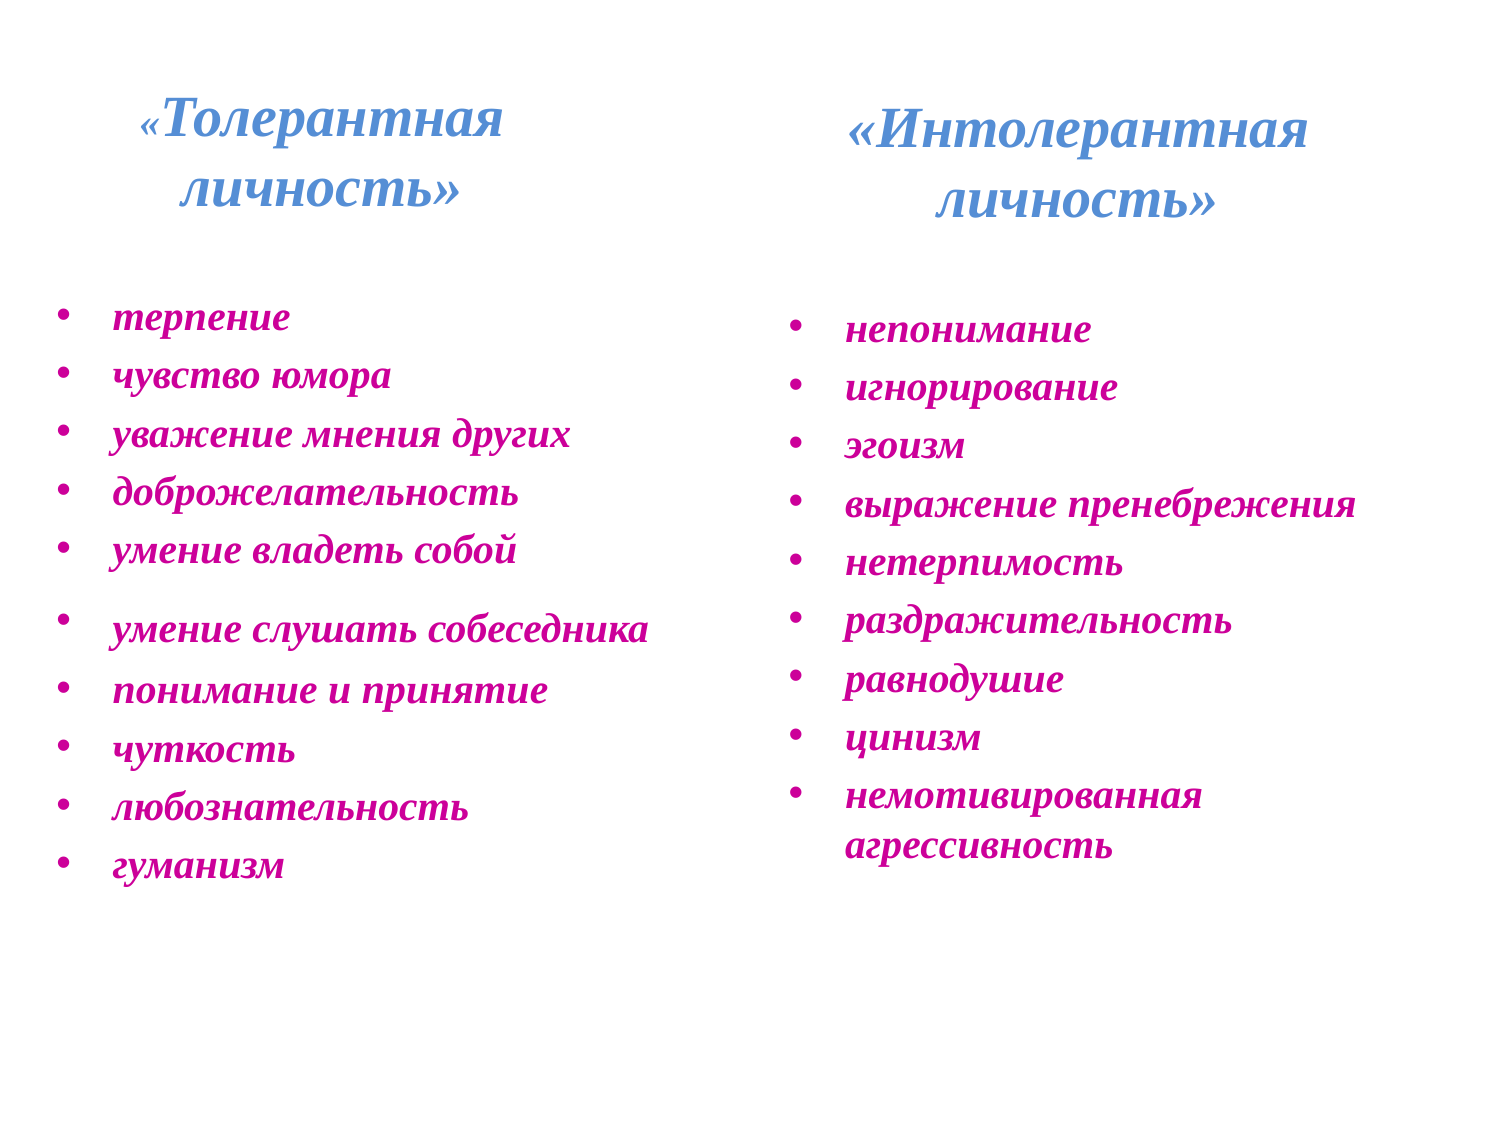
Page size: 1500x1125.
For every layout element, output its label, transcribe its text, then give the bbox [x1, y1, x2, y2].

list терпение чувство юмора уважение мнения других доброжелательность умение владеть собой умение слушать собеседника понимание и принятие чуткость любознательность гуманизм [41, 281, 738, 1005]
text_box «Интолерантная личность» [738, 81, 1418, 237]
list непонимание игнорирование эгоизм выражение пренебрежения нетерпимость раздражительность равнодушие цинизм немотивированная агрессивность [773, 292, 1471, 1005]
text_box «Толерантная личность» [0, 70, 645, 225]
